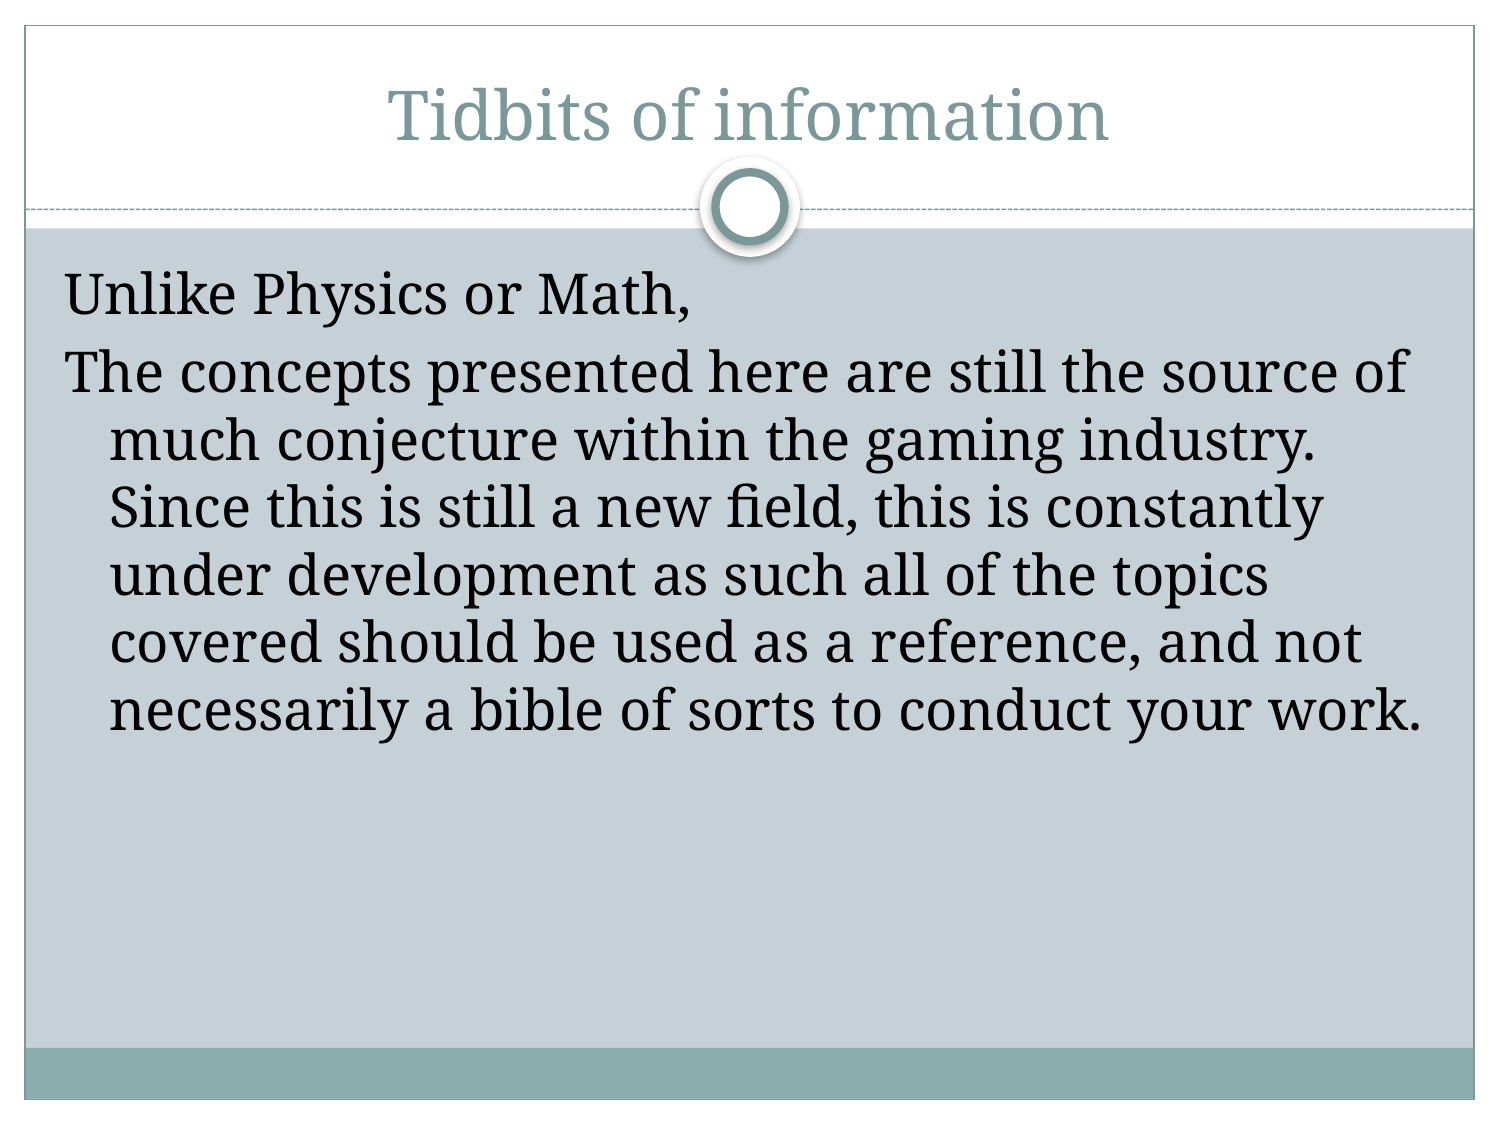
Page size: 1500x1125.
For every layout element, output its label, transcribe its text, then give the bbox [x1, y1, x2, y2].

title Tidbits of information [49, 37, 1450, 162]
list Unlike Physics or Math, The concepts presented here are still the source of much conjecture within the gaming industry. Since this is still a new field, this is constantly under development as such all of the topics covered should be used as a reference, and not necessarily a bible of sorts to conduct your work. [49, 250, 1445, 1001]
